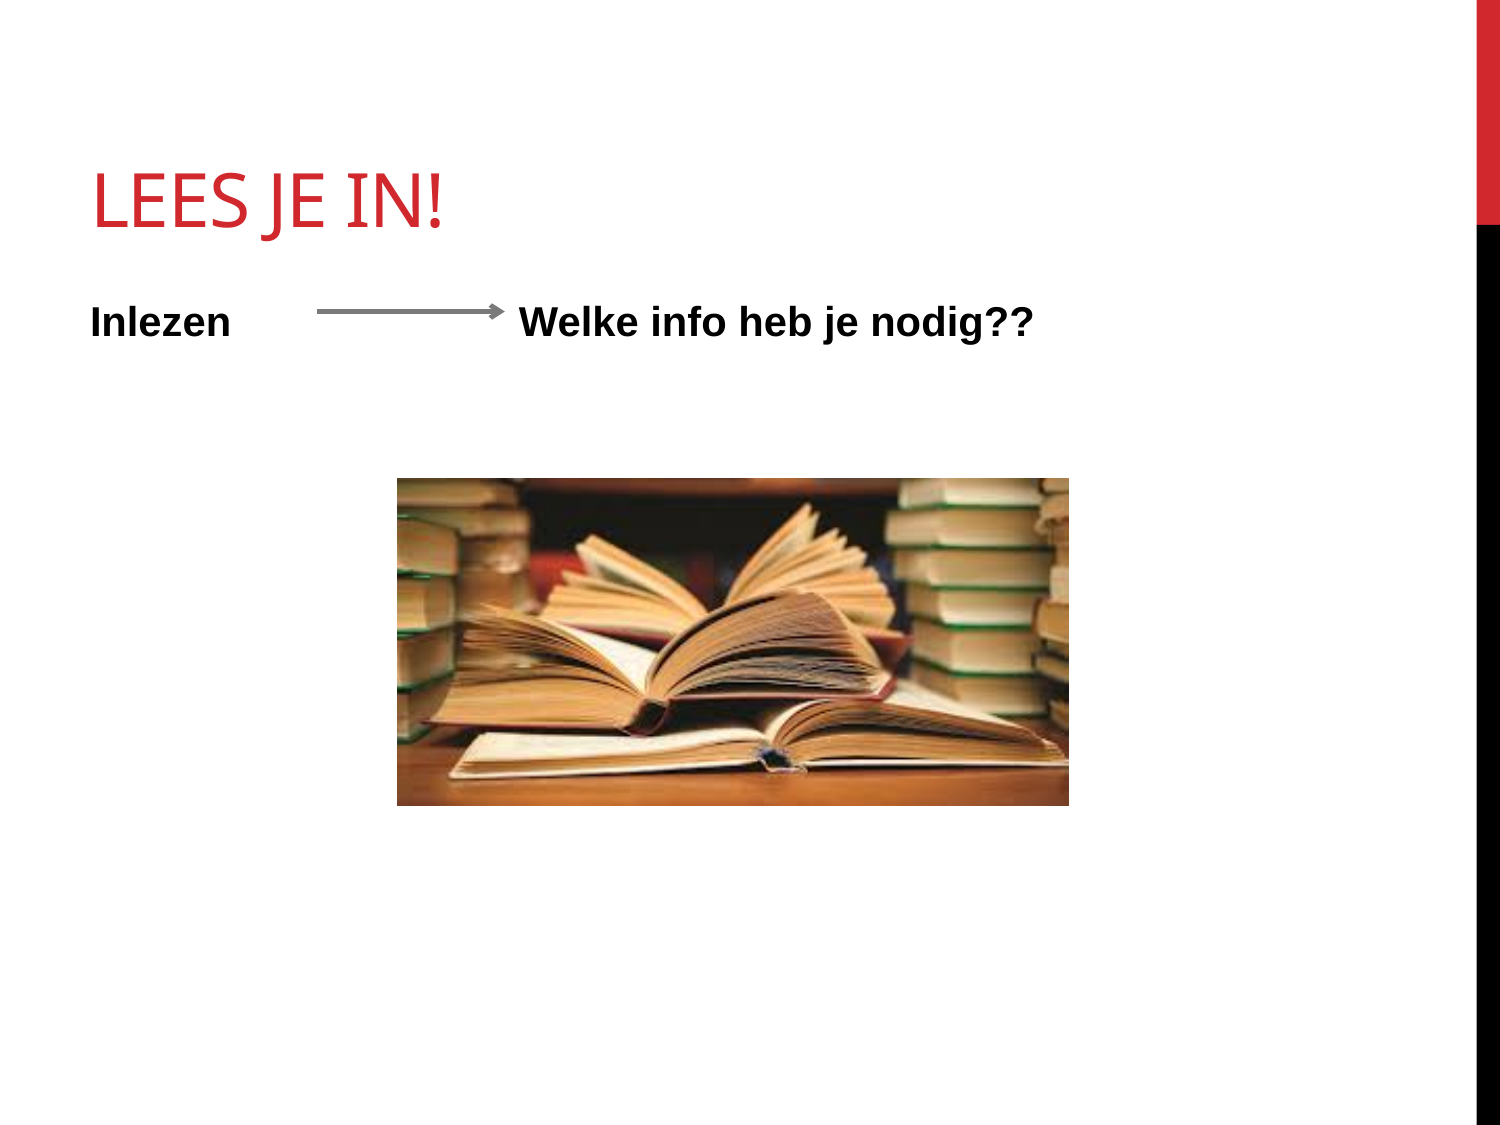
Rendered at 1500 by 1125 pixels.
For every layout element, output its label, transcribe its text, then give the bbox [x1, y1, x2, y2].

picture [397, 478, 1069, 807]
title LEES JE IN! [75, 25, 1025, 250]
list Inlezen Welke info heb je nodig?? [75, 287, 1325, 1005]
